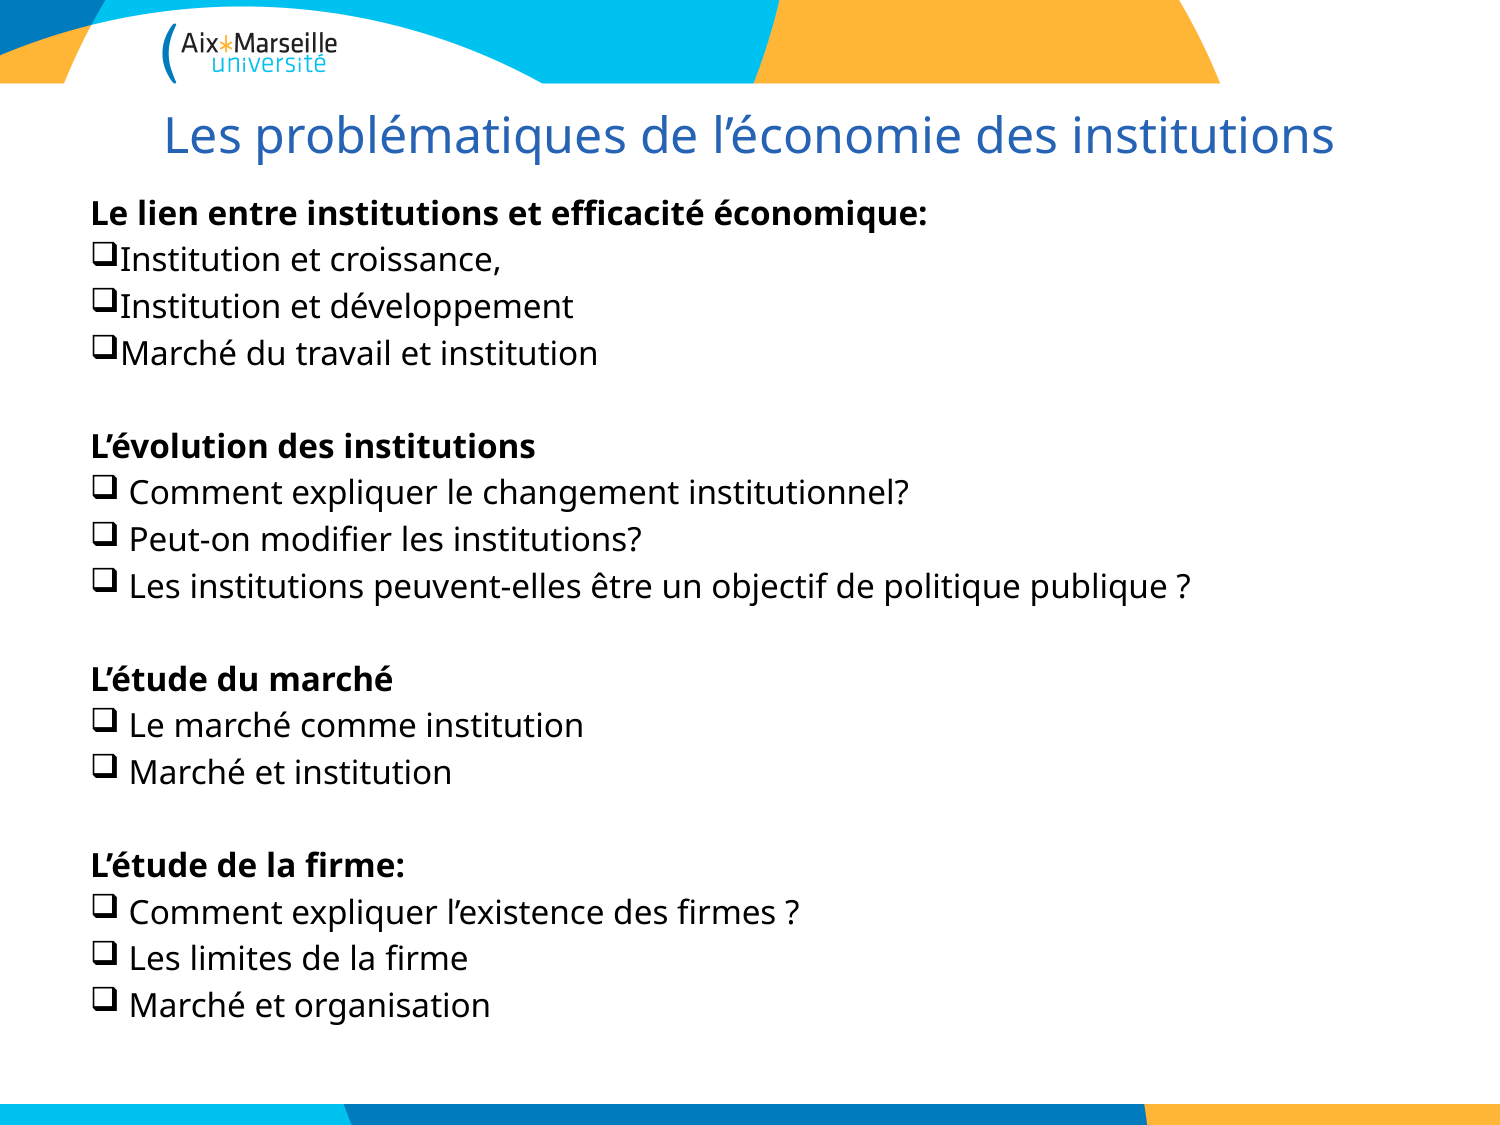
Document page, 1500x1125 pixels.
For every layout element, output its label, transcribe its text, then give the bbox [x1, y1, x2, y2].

picture [0, 0, 1500, 1125]
title Les problématiques de l’économie des institutions [74, 93, 1426, 184]
list Le lien entre institutions et efficacité économique: Institution et croissance, Institution et développement Marché du travail et institution L’évolution des institutions Comment expliquer le changement institutionnel? Peut-on modifier les institutions? Les institutions peuvent-elles être un objectif de politique publique ? L’étude du marché Le marché comme institution Marché et institution L’étude de la firme: Comment expliquer l’existence des firmes ? Les limites de la firme Marché et organisation [74, 184, 1426, 1006]
